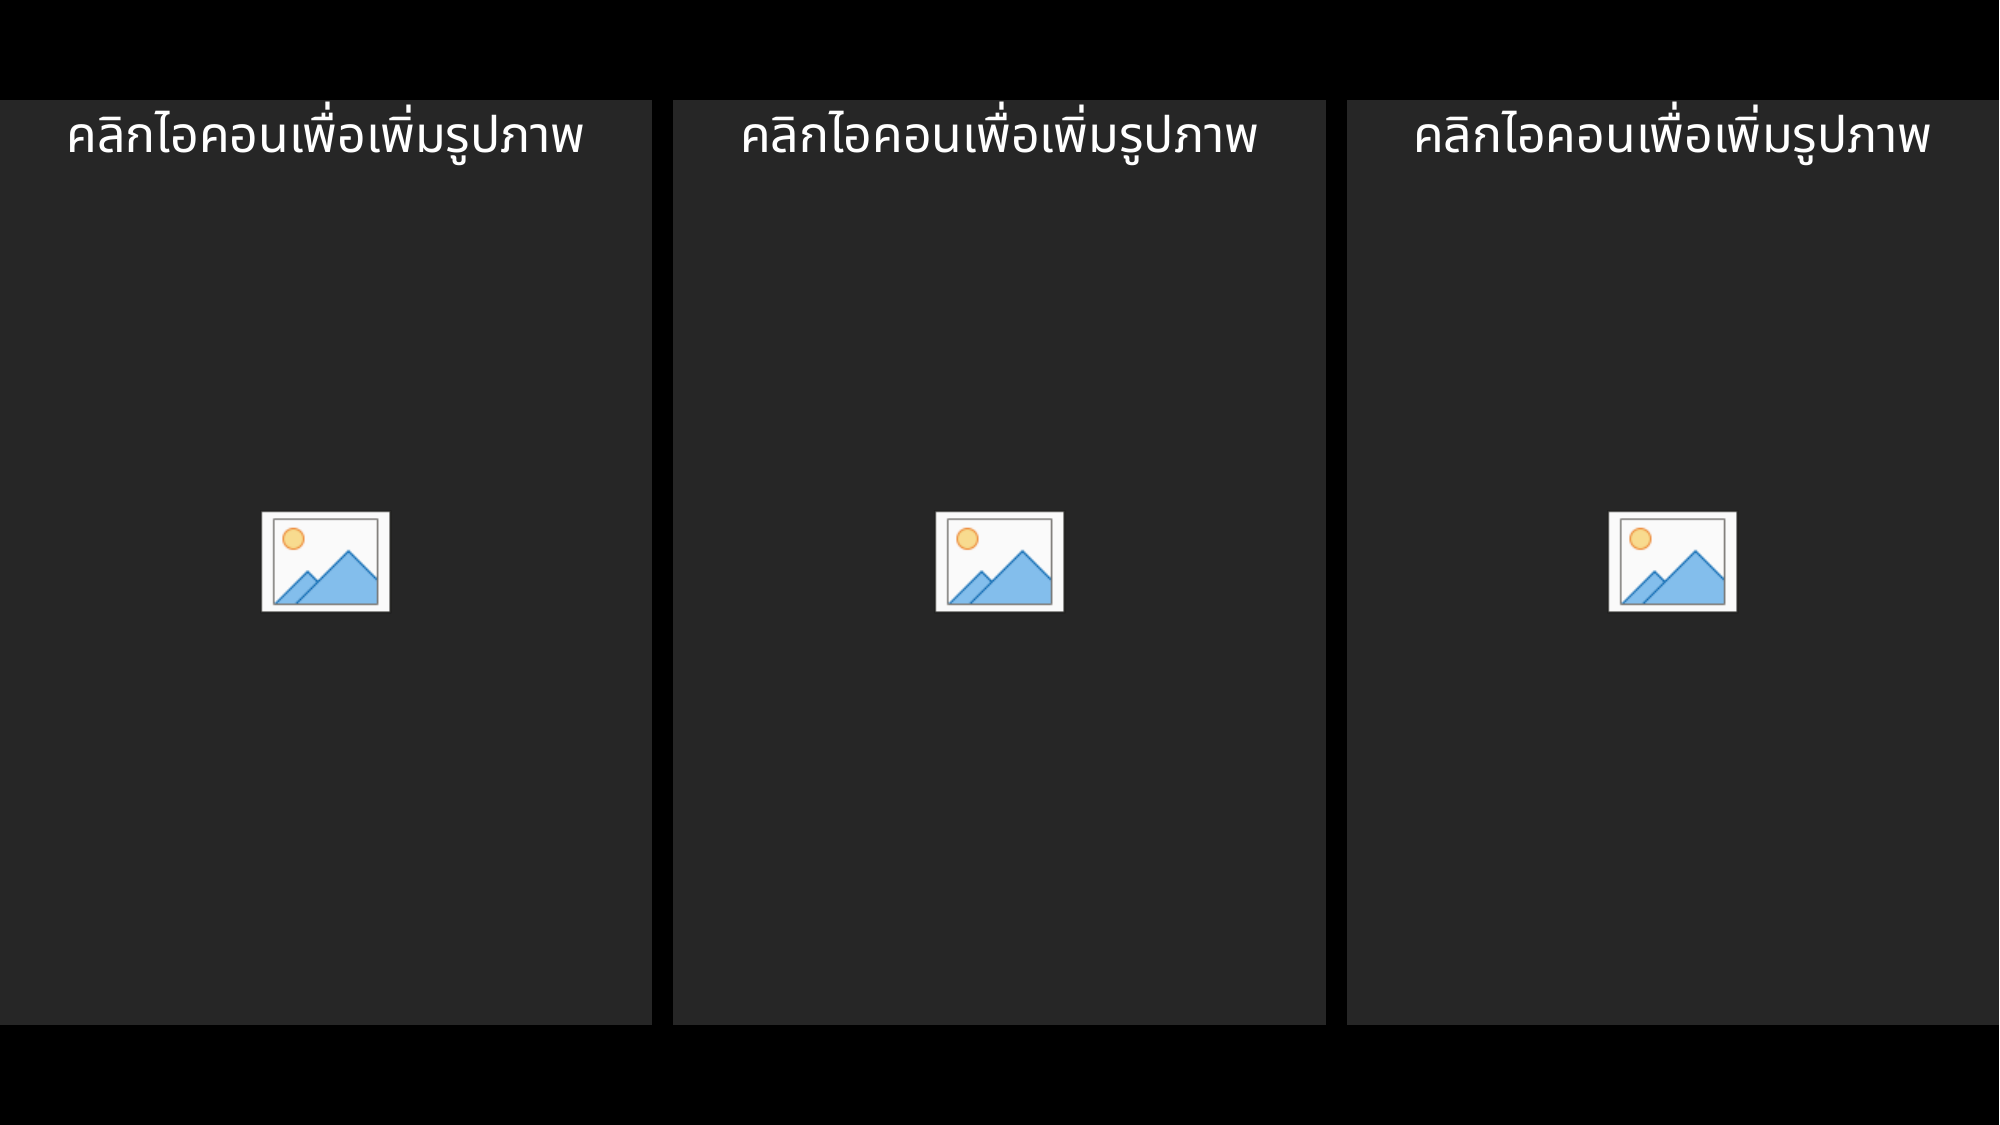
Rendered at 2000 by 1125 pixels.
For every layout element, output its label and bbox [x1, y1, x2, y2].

picture [1346, 99, 2000, 1025]
picture [0, 99, 653, 1025]
picture [673, 99, 1326, 1025]
